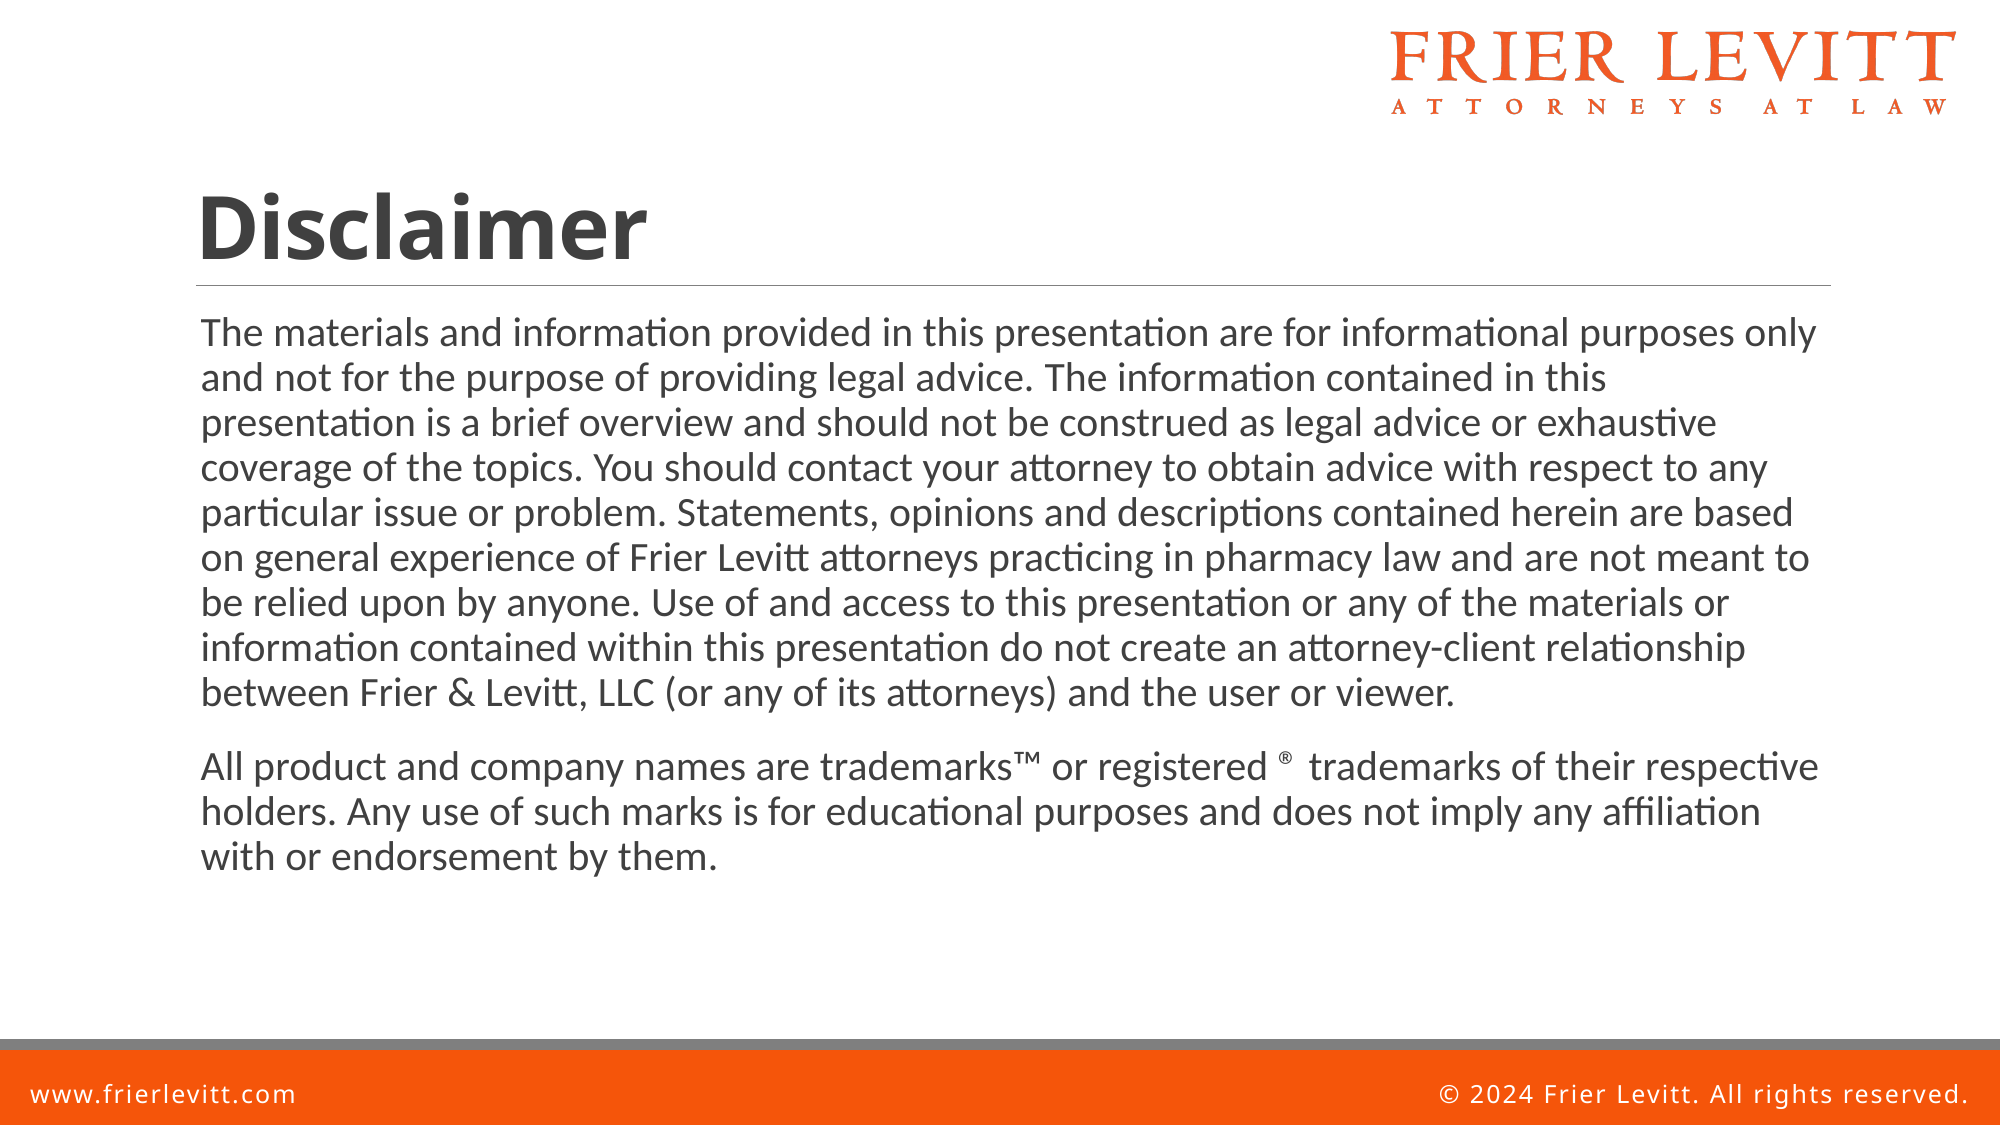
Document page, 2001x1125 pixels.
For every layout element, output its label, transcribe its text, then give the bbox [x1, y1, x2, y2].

picture [1371, 11, 1969, 132]
title Disclaimer [180, 47, 1830, 285]
list The materials and information provided in this presentation are for informational purposes only and not for the purpose of providing legal advice. The information contained in this presentation is a brief overview and should not be construed as legal advice or exhaustive coverage of the topics. You should contact your attorney to obtain advice with respect to any particular issue or problem. Statements, opinions and descriptions contained herein are based on general experience of Frier Levitt attorneys practicing in pharmacy law and are not meant to be relied upon by anyone. Use of and access to this presentation or any of the materials or information contained within this presentation do not create an attorney-client relationship between Frier & Levitt, LLC (or any of its attorneys) and the user or viewer. All product and company names are trademarks™ or registered ® trademarks of their respective holders. Any use of such marks is for educational purposes and does not imply any affiliation with or endorsement by them. [200, 302, 1830, 963]
